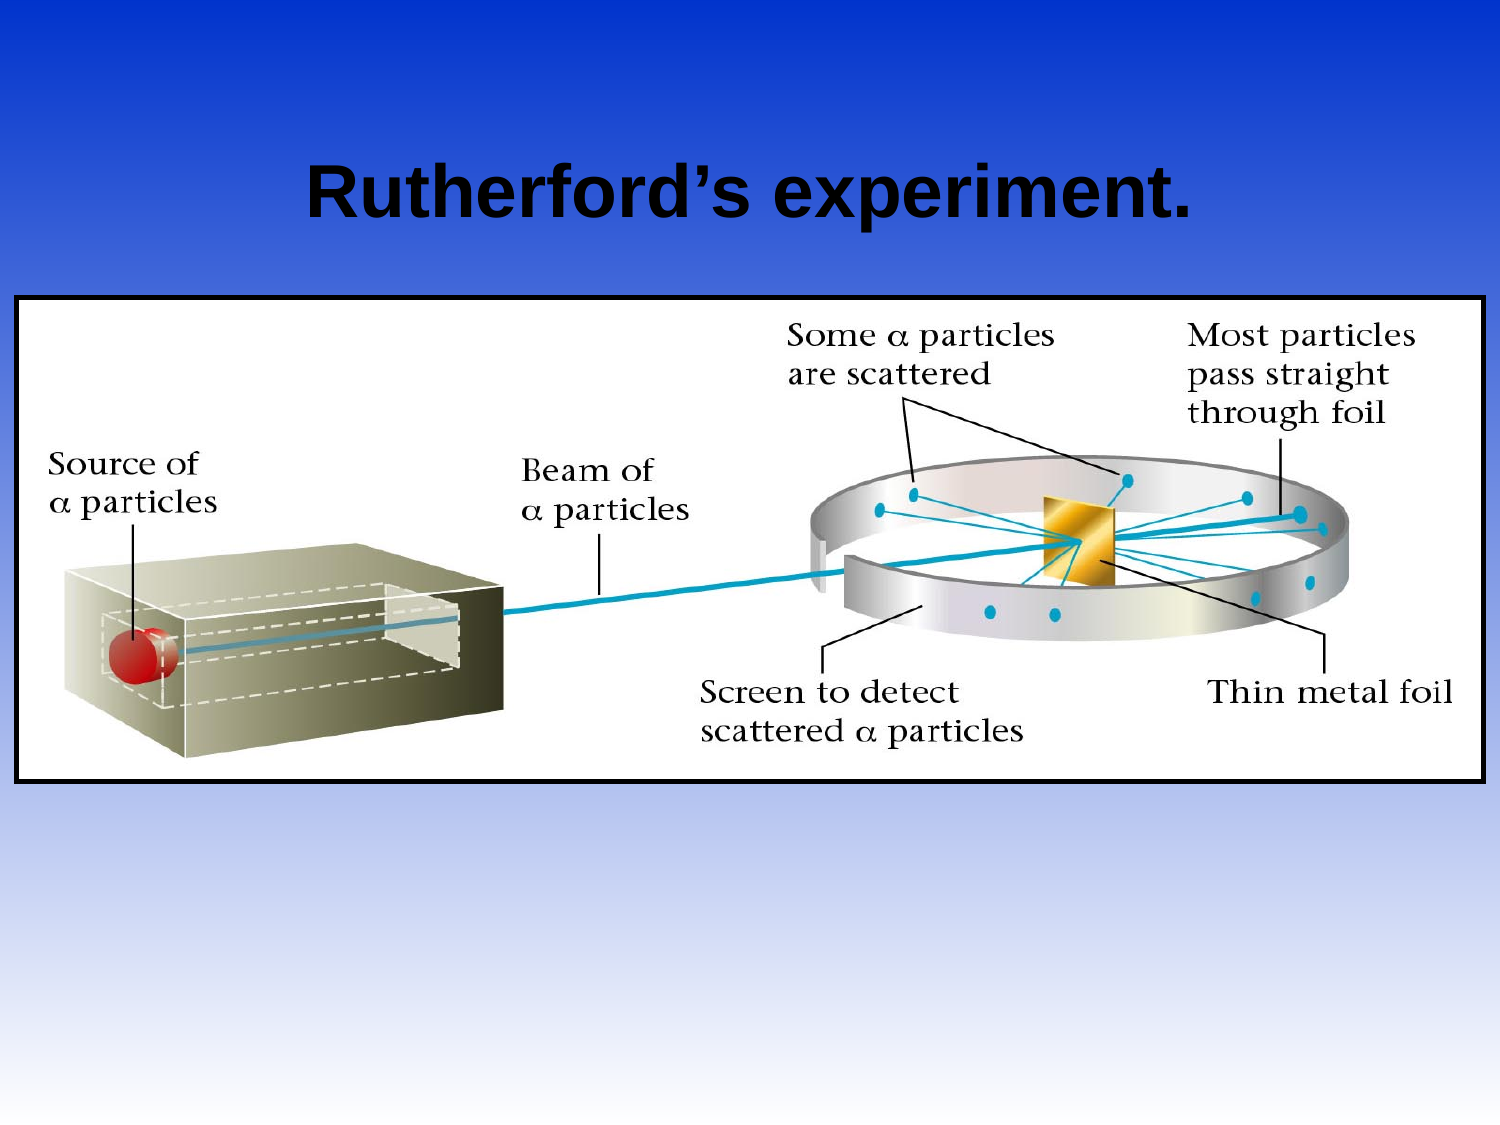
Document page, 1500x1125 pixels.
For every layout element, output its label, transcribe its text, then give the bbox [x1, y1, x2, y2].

picture [18, 299, 1482, 780]
title Rutherford’s experiment. [162, 99, 1338, 288]
